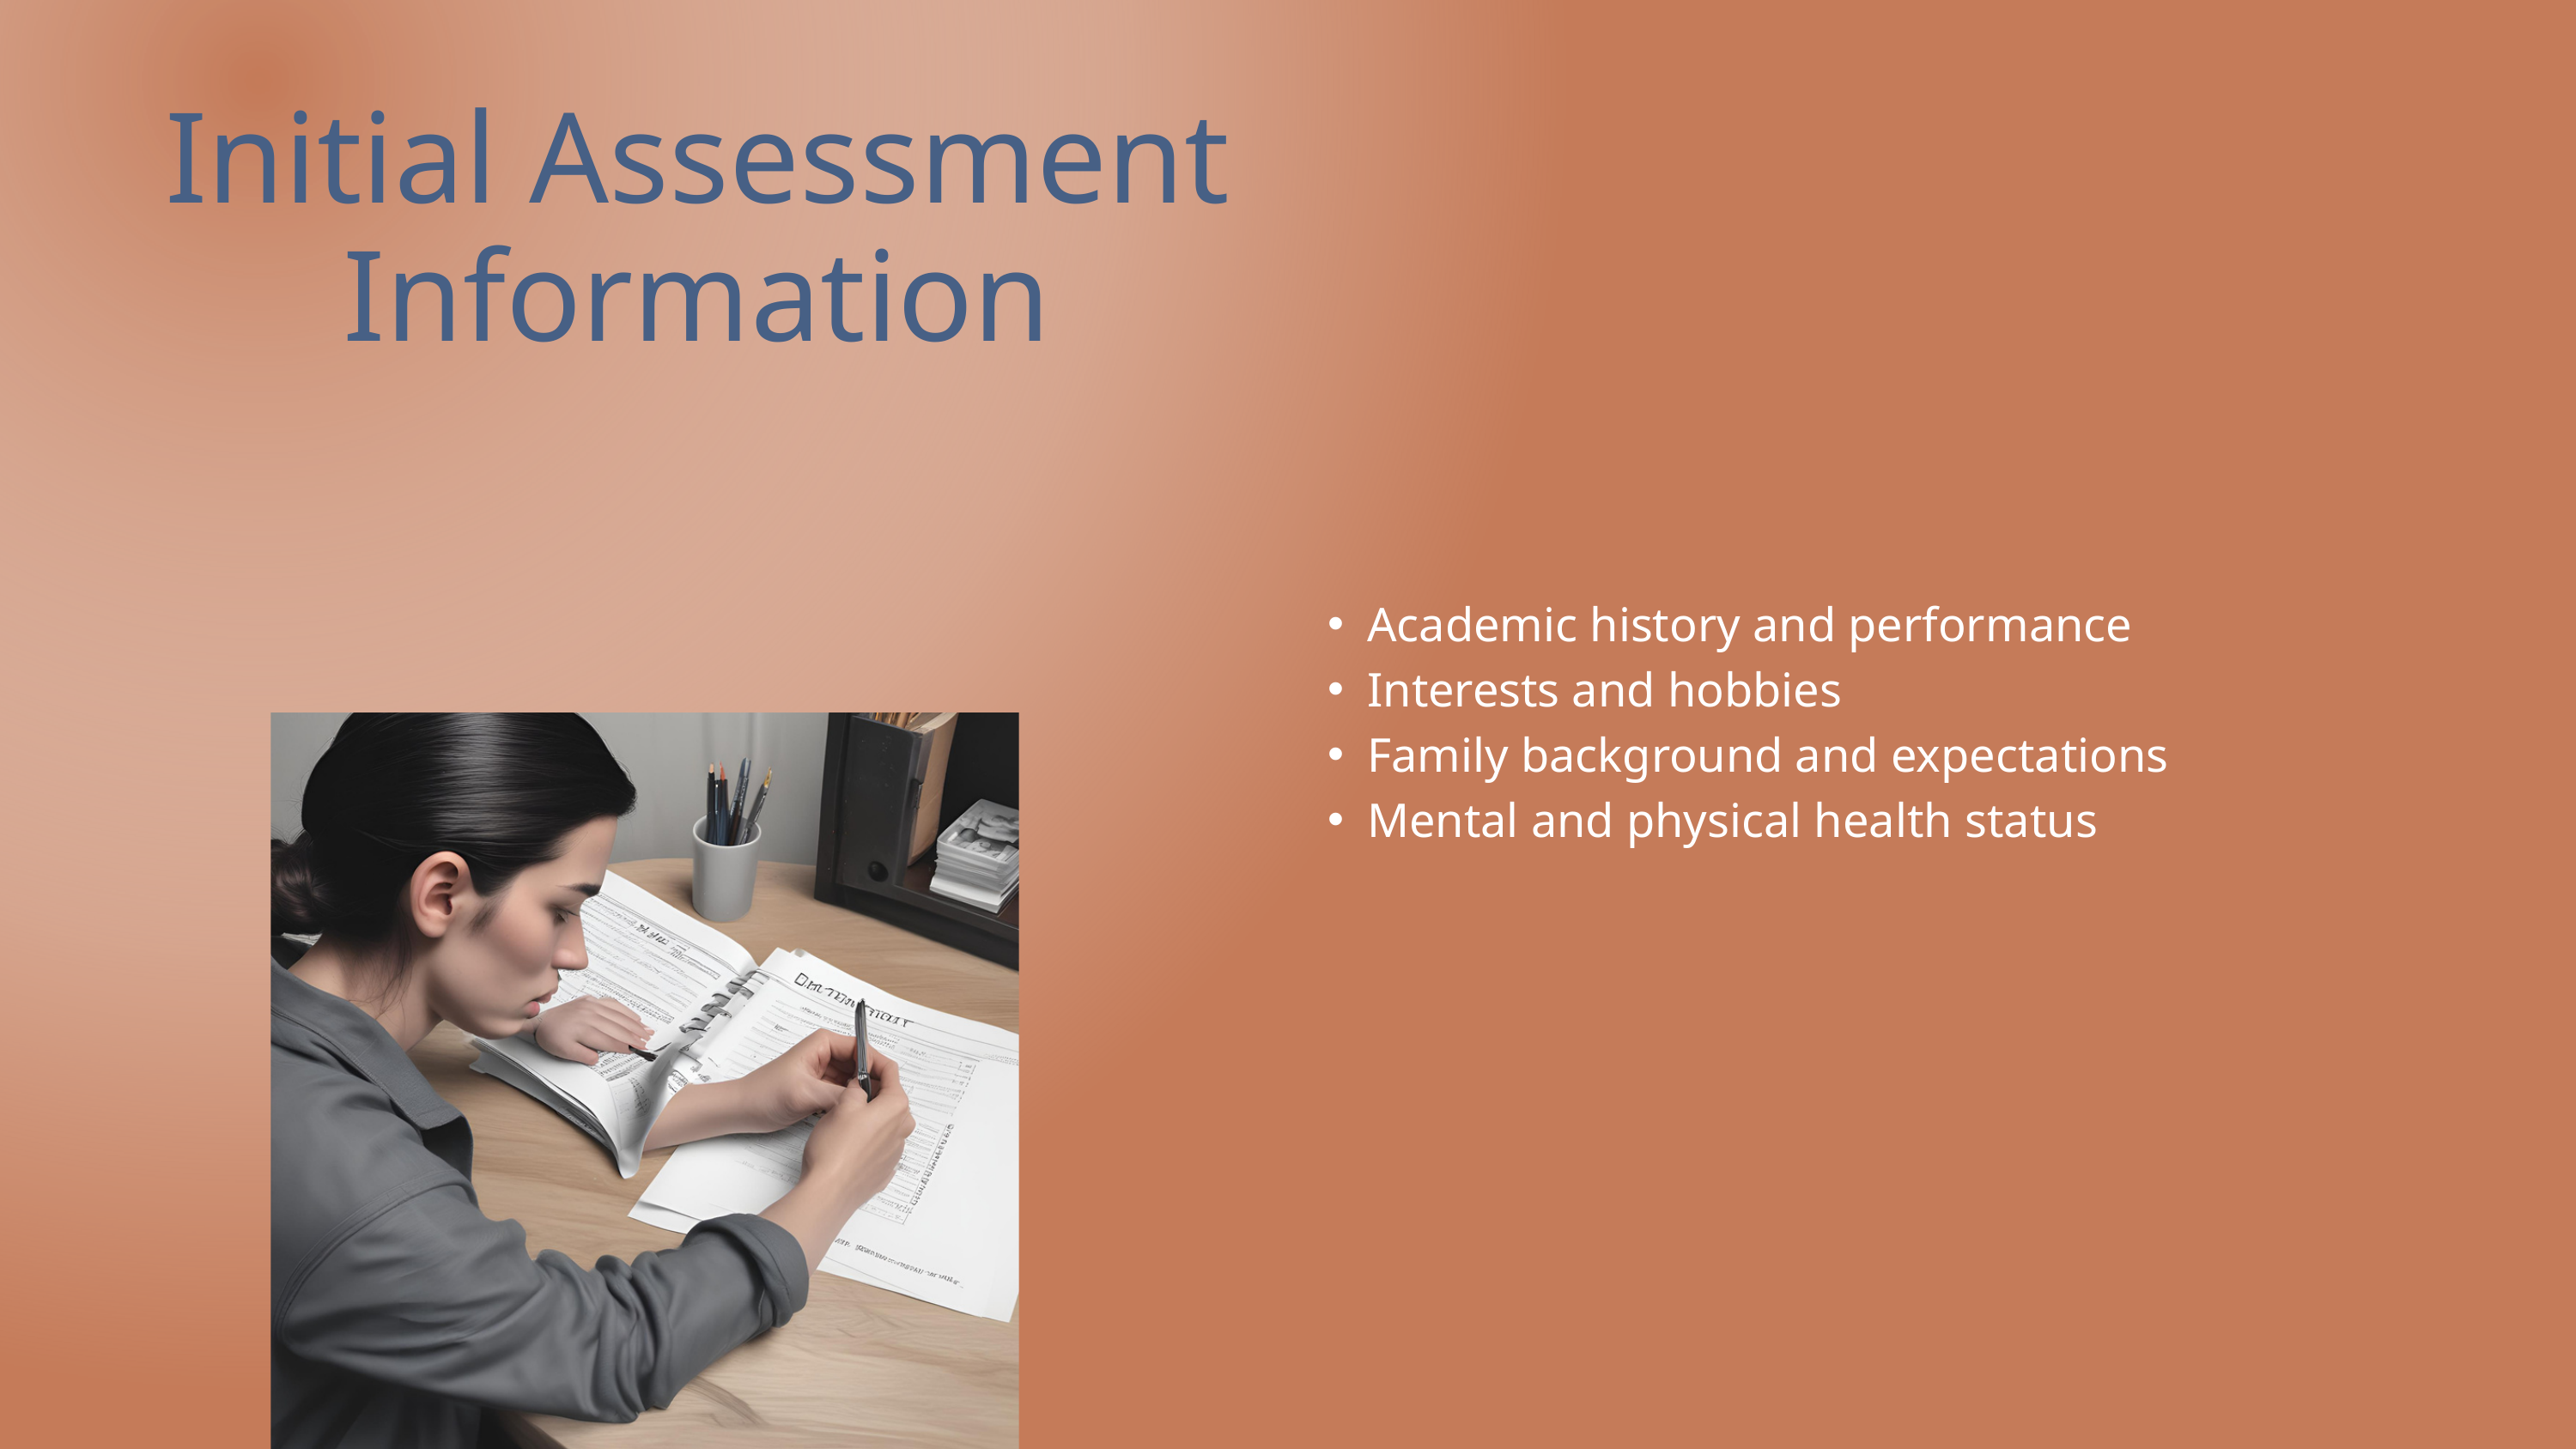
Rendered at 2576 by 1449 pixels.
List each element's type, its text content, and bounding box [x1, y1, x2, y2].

text_box [270, 712, 1019, 1449]
text_box Initial Assessment Information [144, 90, 1250, 504]
text_box Academic history and performance Interests and hobbies Family background and expectations Mental and physical health status [1287, 585, 2286, 912]
text_box [0, 0, 1575, 1397]
